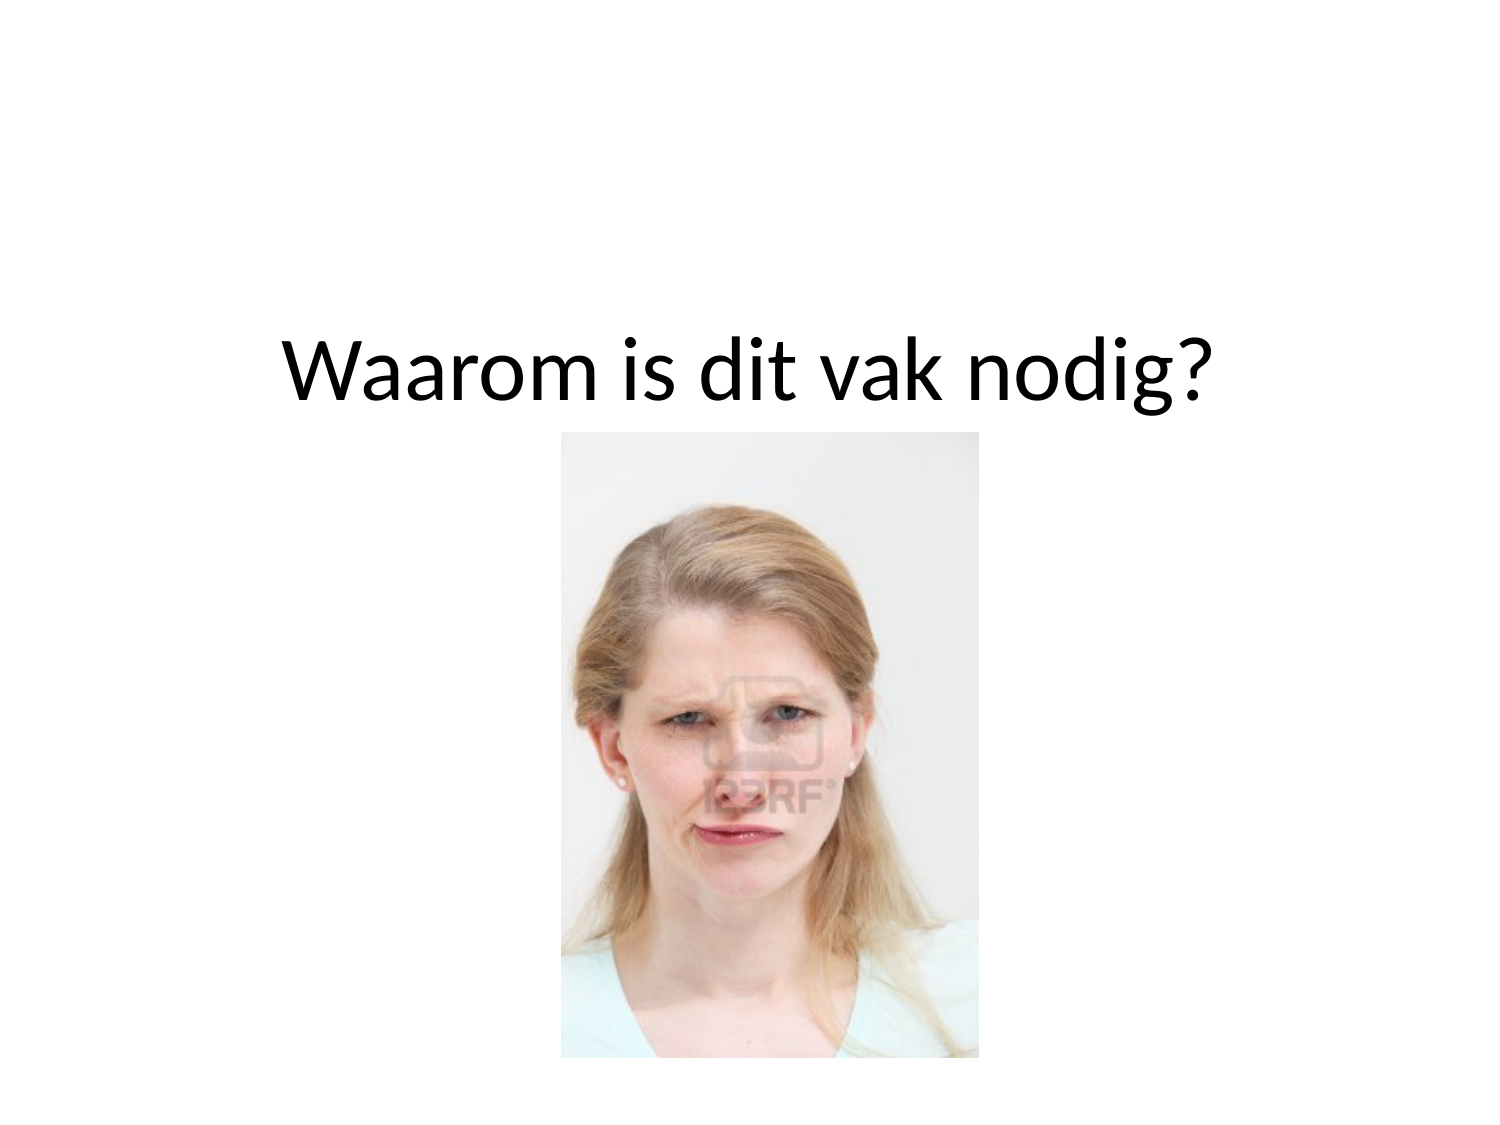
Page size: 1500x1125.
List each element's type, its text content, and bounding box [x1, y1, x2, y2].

picture [560, 432, 979, 1058]
title Waarom is dit vak nodig? [112, 137, 1388, 591]
